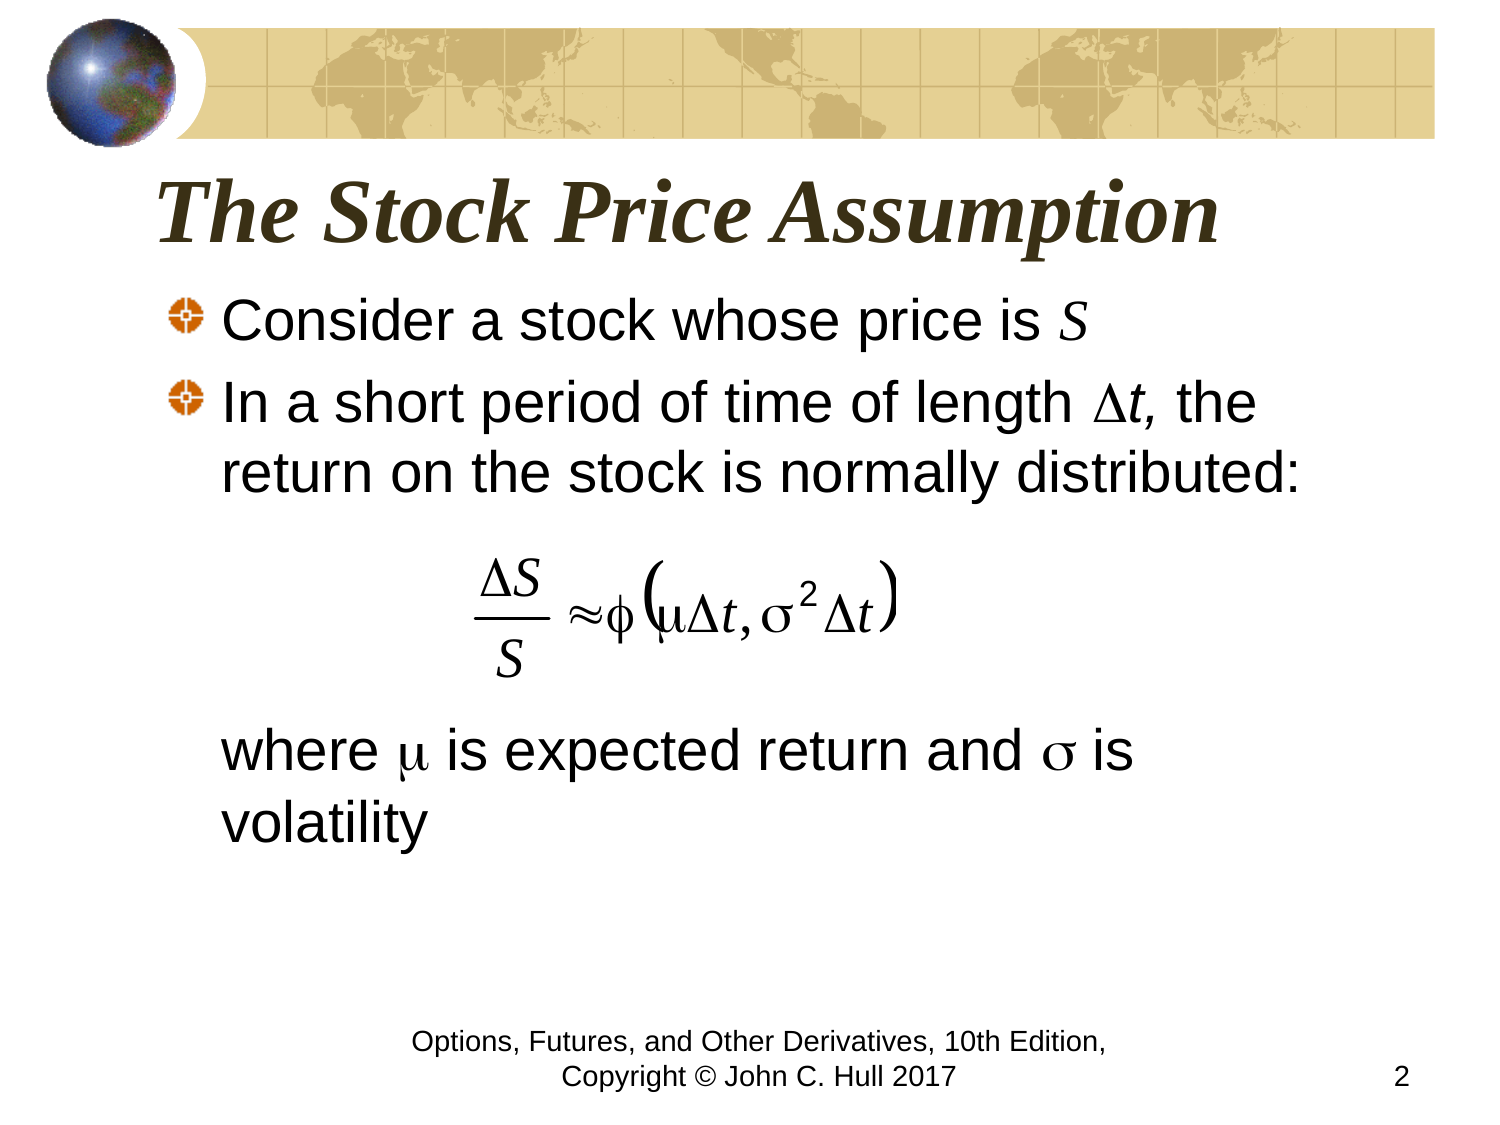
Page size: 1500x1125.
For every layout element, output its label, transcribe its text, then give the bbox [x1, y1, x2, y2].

picture [165, 378, 206, 420]
list Consider a stock whose price is S In a short period of time of length Dt, the return on the stock is normally distributed: where m is expected return and s is volatility [150, 275, 1363, 999]
slide_number 2 [1074, 1024, 1426, 1101]
picture [165, 296, 206, 338]
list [464, 538, 896, 687]
footer Options, Futures, and Other Derivatives, 10th Edition, Copyright © John C. Hull 2017 [349, 1024, 1074, 1101]
title The Stock Price Assumption [137, 99, 1313, 313]
picture [42, 14, 190, 151]
